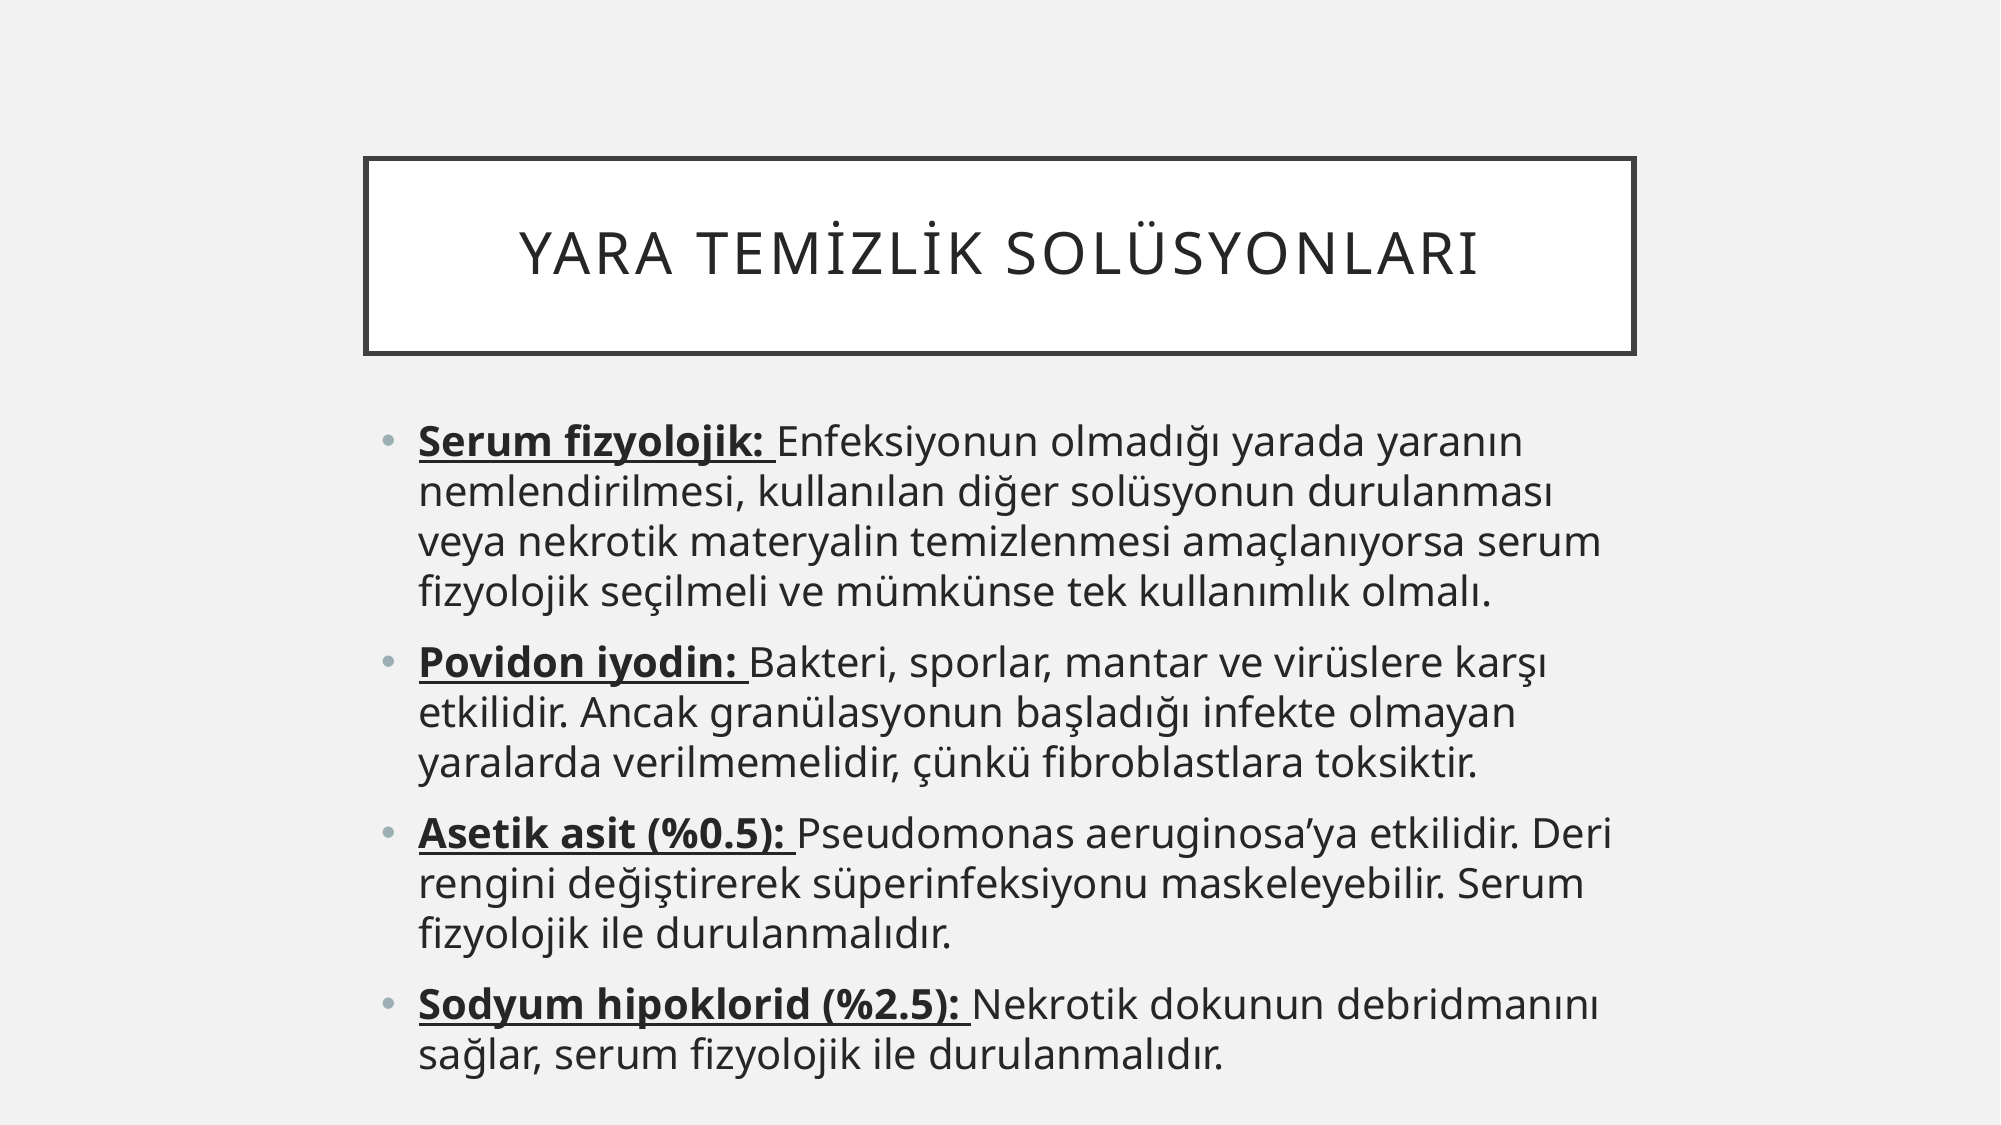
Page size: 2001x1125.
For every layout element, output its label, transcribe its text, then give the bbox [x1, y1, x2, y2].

title Yara temizlik solüsyonları [363, 156, 1637, 356]
list Serum fizyolojik: Enfeksiyonun olmadığı yarada yaranın nemlendirilmesi, kullanılan diğer solüsyonun durulanması veya nekrotik materyalin temizlenmesi amaçlanıyorsa serum fizyolojik seçilmeli ve mümkünse tek kullanımlık olmalı. Povidon iyodin: Bakteri, sporlar, mantar ve virüslere karşı etkilidir. Ancak granülasyonun başladığı infekte olmayan yaralarda verilmemelidir, çünkü fibroblastlara toksiktir. Asetik asit (%0.5): Pseudomonas aeruginosa’ya etkilidir. Deri rengini değiştirerek süperinfeksiyonu maskeleyebilir. Serum fizyolojik ile durulanmalıdır. Sodyum hipoklorid (%2.5): Nekrotik dokunun debridmanını sağlar, serum fizyolojik ile durulanmalıdır. [366, 407, 1634, 1099]
